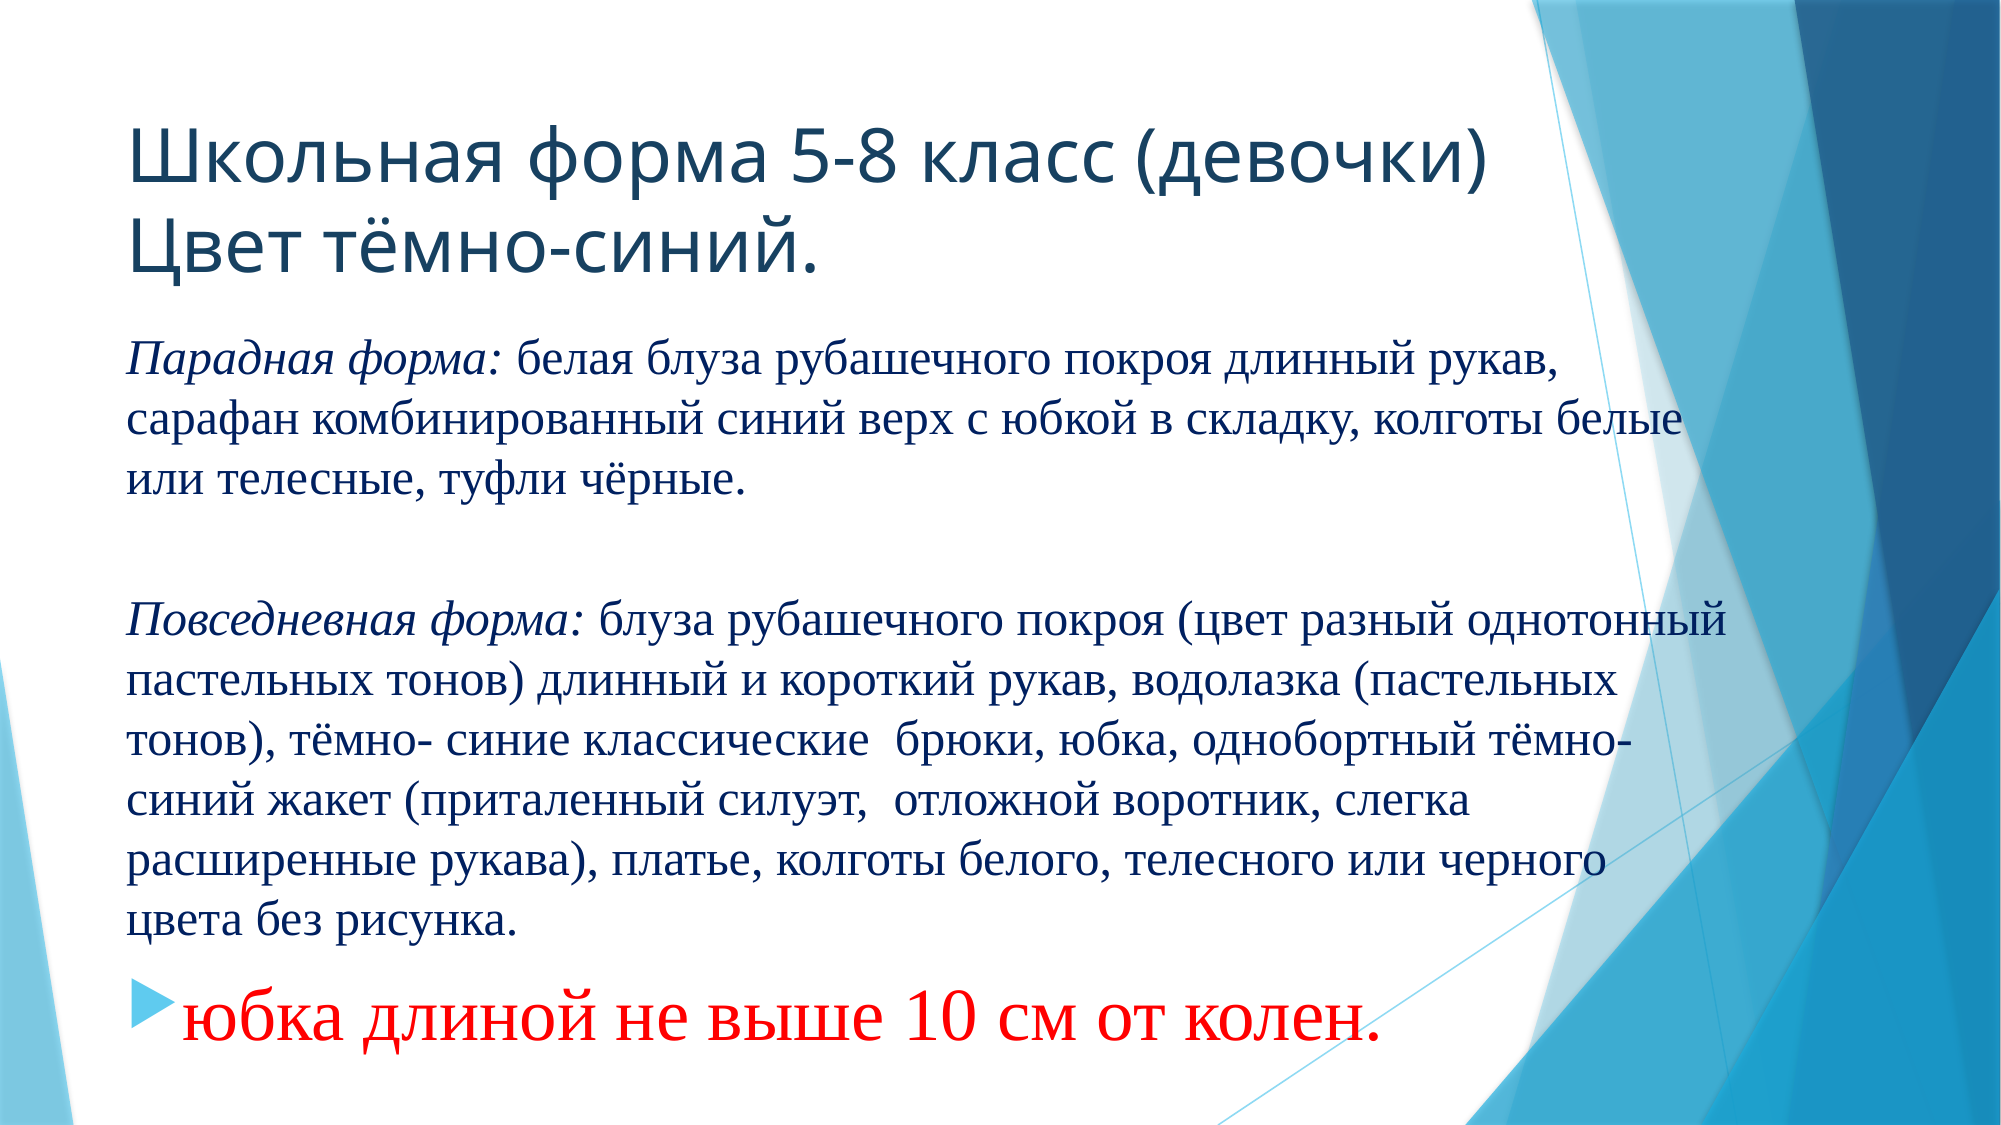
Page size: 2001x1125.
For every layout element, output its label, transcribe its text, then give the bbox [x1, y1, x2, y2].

list Парадная форма: белая блуза рубашечного покроя длинный рукав, сарафан комбинированный синий верх с юбкой в складку, колготы белые или телесные, туфли чёрные. Повседневная форма: блуза рубашечного покроя (цвет разный однотонный пастельных тонов) длинный и короткий рукав, водолазка (пастельных тонов), тёмно- синие классические брюки, юбка, однобортный тёмно-синий жакет (приталенный силуэт, отложной воротник, слегка расширенные рукава), платье, колготы белого, телесного или черного цвета без рисунка. юбка длиной не выше 10 см от колен. [111, 316, 1746, 1088]
title Школьная форма 5-8 класс (девочки) Цвет тёмно-синий. [111, 99, 1846, 317]
